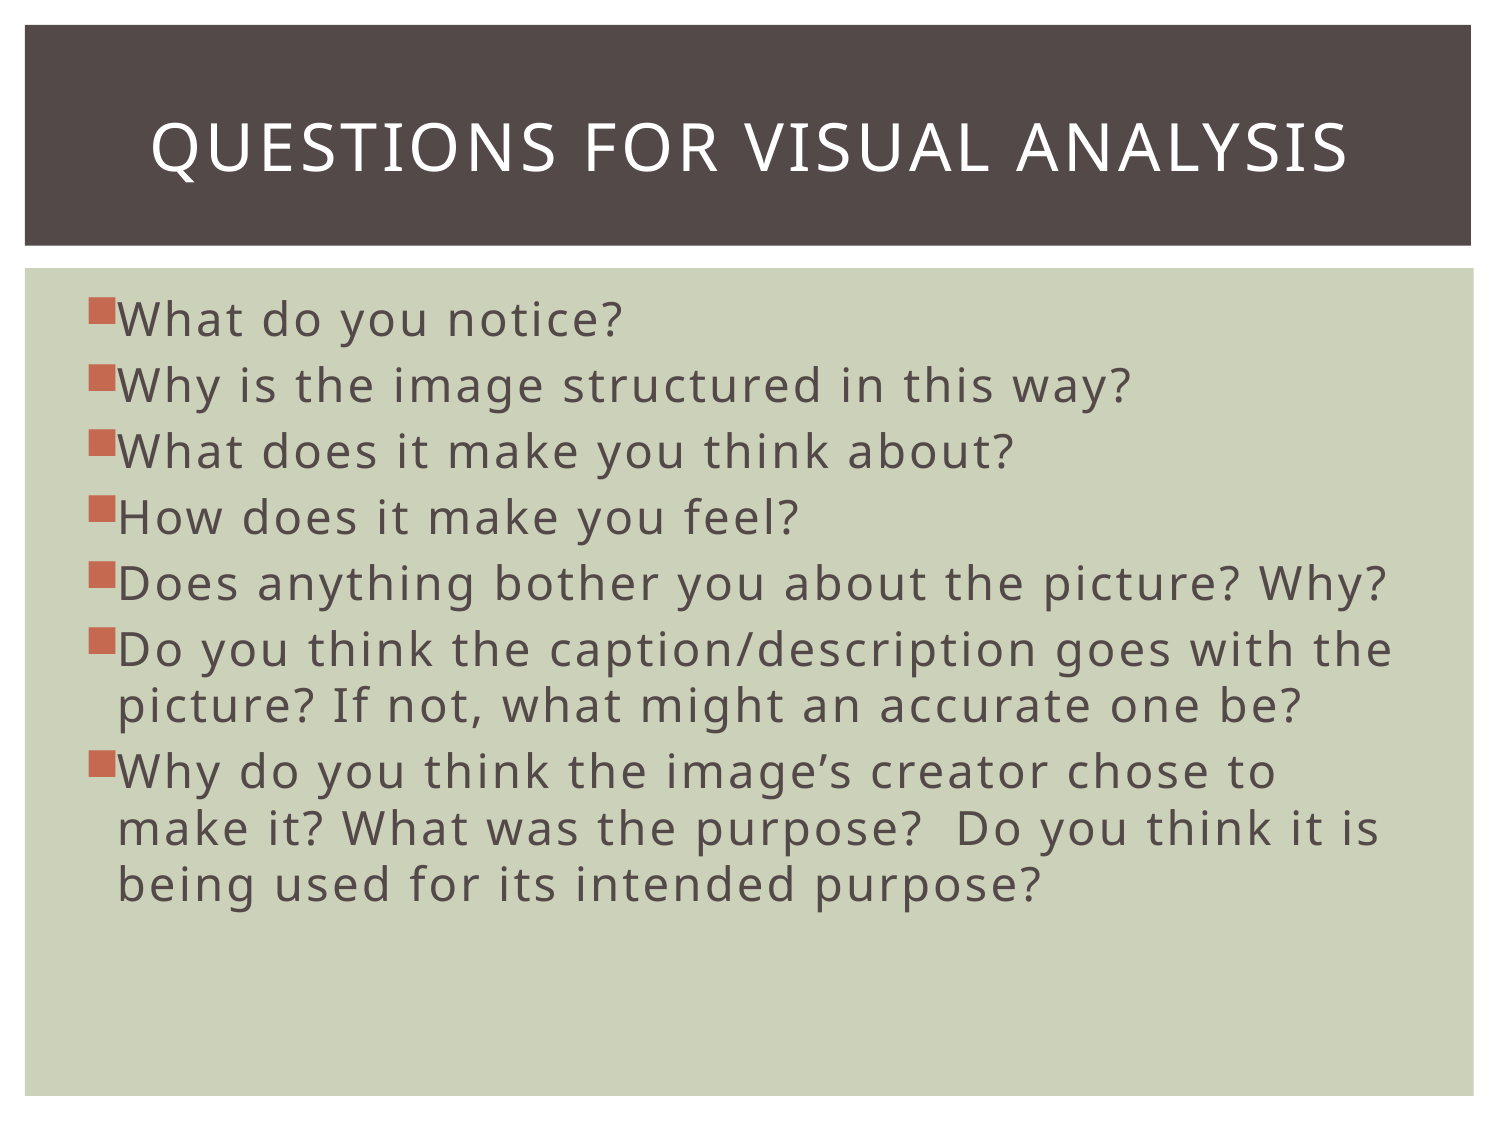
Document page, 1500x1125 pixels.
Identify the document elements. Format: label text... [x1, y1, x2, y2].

title Questions for Visual Analysis [62, 58, 1438, 232]
list What do you notice? Why is the image structured in this way? What does it make you think about? How does it make you feel? Does anything bother you about the picture? Why? Do you think the caption/description goes with the picture? If not, what might an accurate one be? Why do you think the image’s creator chose to make it? What was the purpose? Do you think it is being used for its intended purpose? [62, 281, 1442, 1005]
